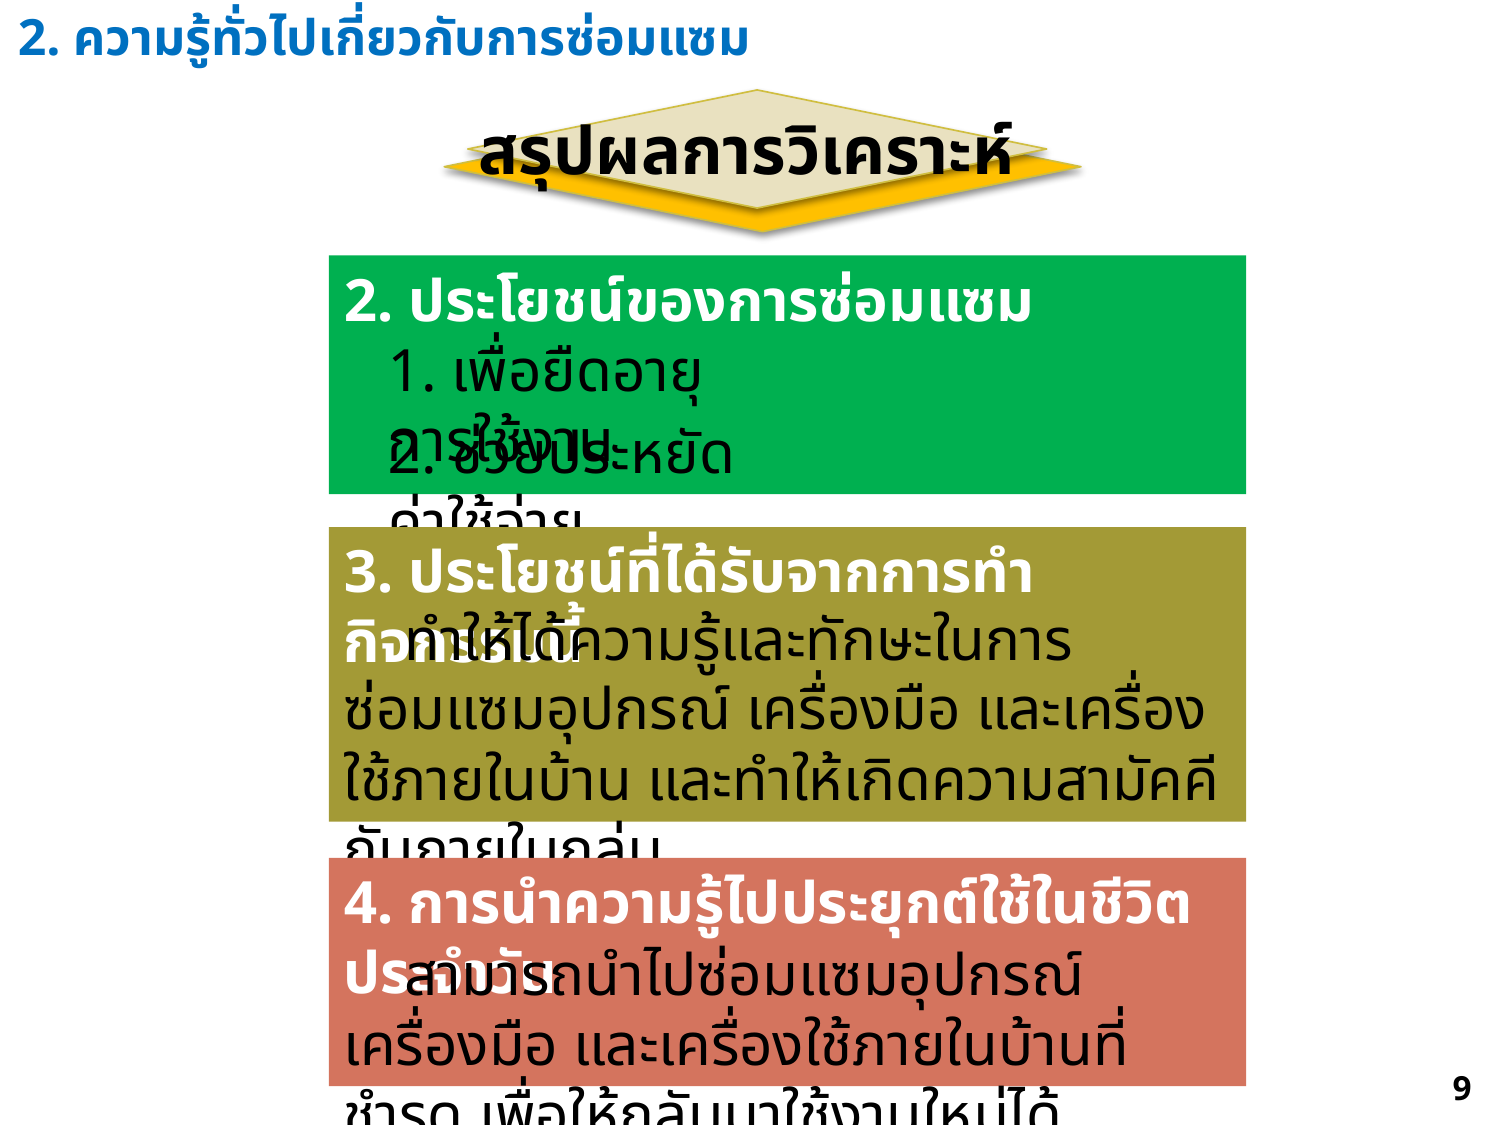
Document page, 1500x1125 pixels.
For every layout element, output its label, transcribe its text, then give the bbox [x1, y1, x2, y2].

text_box 2. ช่วยประหยัดค่าใช้จ่าย [372, 407, 799, 526]
text_box สามารถนำไปซ่อมแซมอุปกรณ์ เครื่องมือ และเครื่องใช้ภายในบ้านที่ชำรุด เพื่อให้กลับมาใช้งานใหม่ได้ [329, 929, 1245, 1125]
text_box 2. ความรู้ทั่วไปเกี่ยวกับการซ่อมแซม [3, 0, 1088, 73]
text_box 1. เพื่อยืดอายุการใช้งาน [372, 326, 799, 407]
text_box 4. การนำความรู้ไปประยุกต์ใช้ในชีวิตประจำวัน [327, 856, 1248, 1088]
slide_number 349 [1418, 1058, 1500, 1122]
text_box 2. ประโยชน์ของการซ่อมแซม [327, 254, 1248, 496]
text_box ทำให้ได้ความรู้และทักษะในการซ่อมแซมอุปกรณ์ เครื่องมือ และเครื่องใช้ภายในบ้าน และทำให้เกิดความสามัคคีกันภายในกลุ่ม [329, 594, 1245, 856]
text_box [443, 89, 1082, 232]
text_box 3. ประโยชน์ที่ได้รับจากการทำกิจกรรมนี้ [327, 526, 1248, 823]
